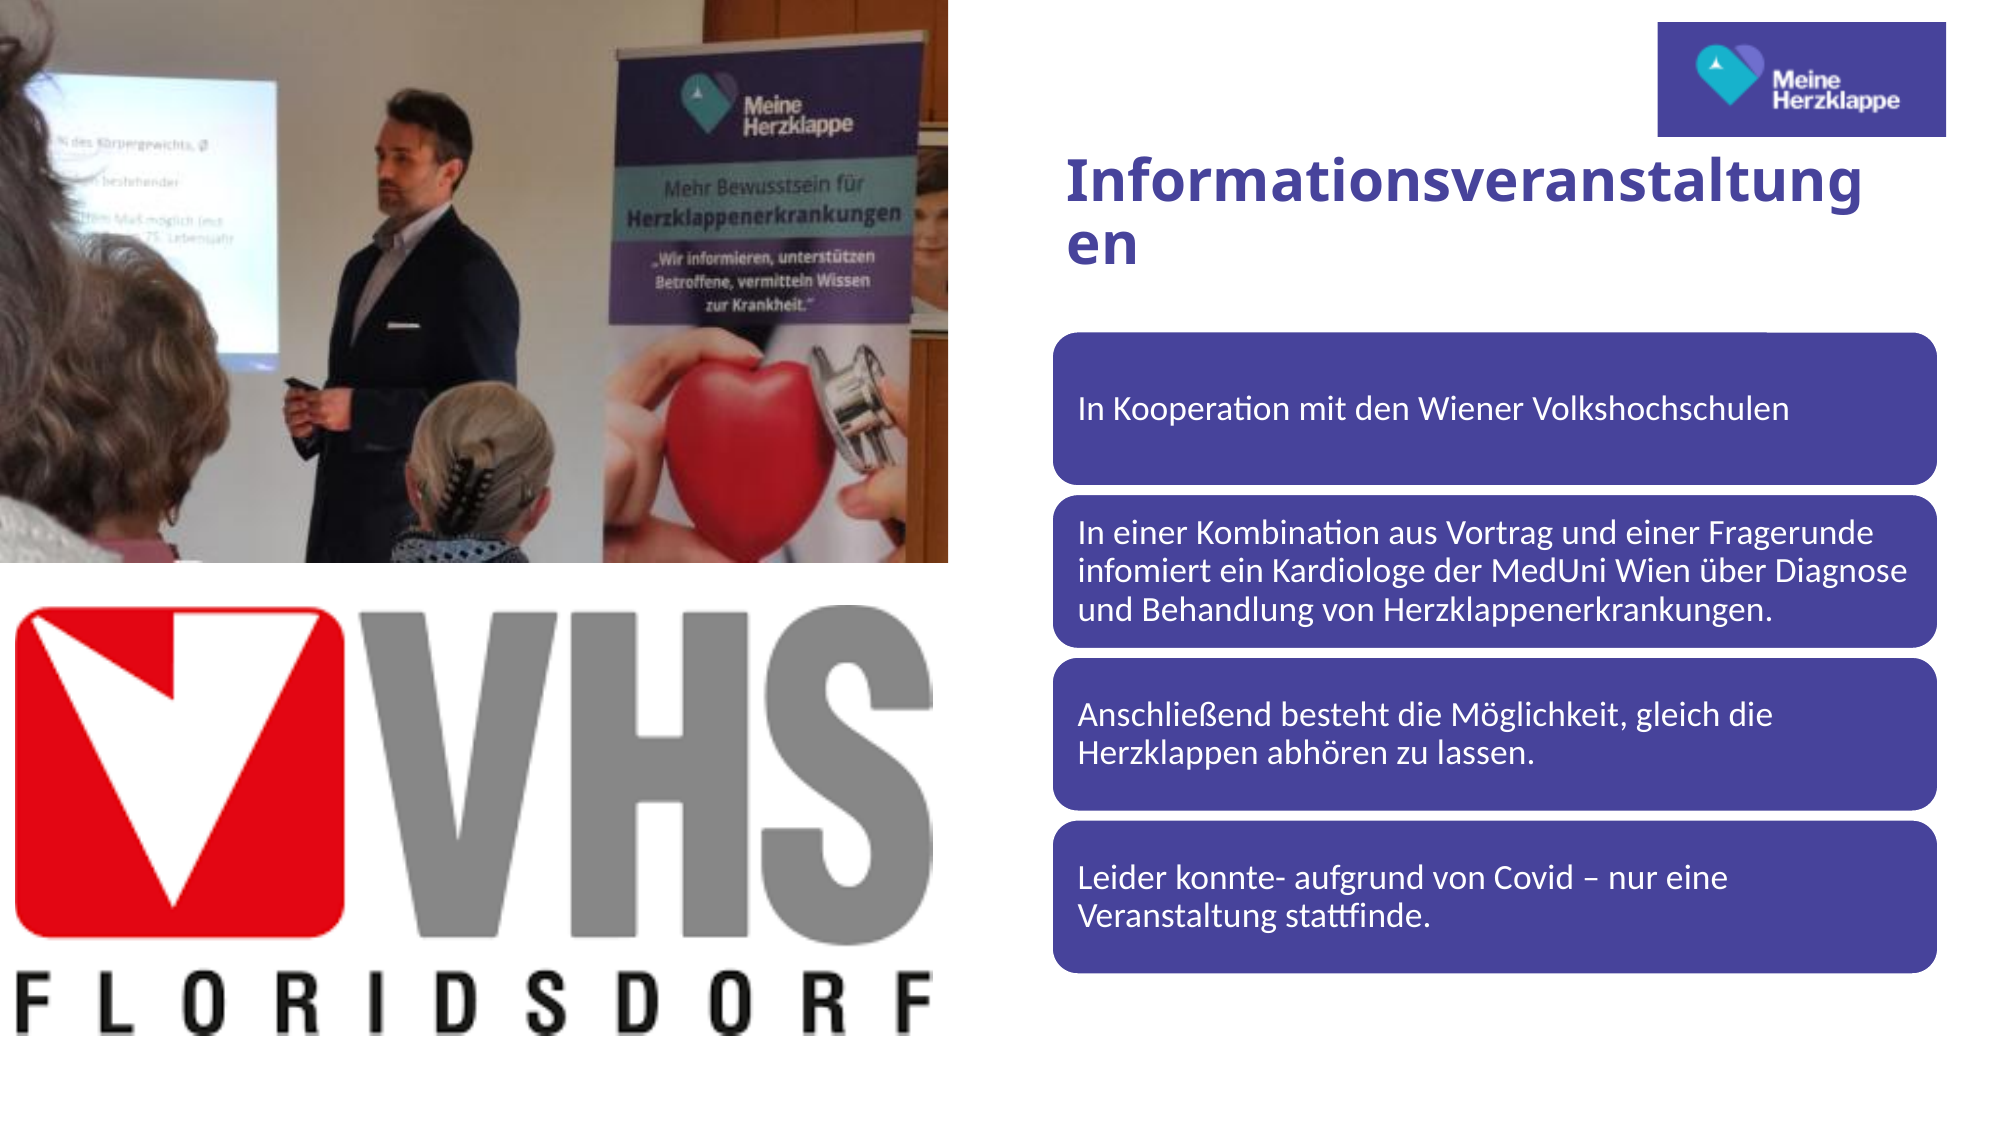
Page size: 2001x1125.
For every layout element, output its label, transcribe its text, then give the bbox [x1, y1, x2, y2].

picture [1657, 22, 1947, 137]
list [1051, 292, 1939, 1014]
title Informationsveranstaltungen [1051, 52, 1895, 292]
picture [0, 0, 949, 563]
picture [15, 605, 933, 1036]
